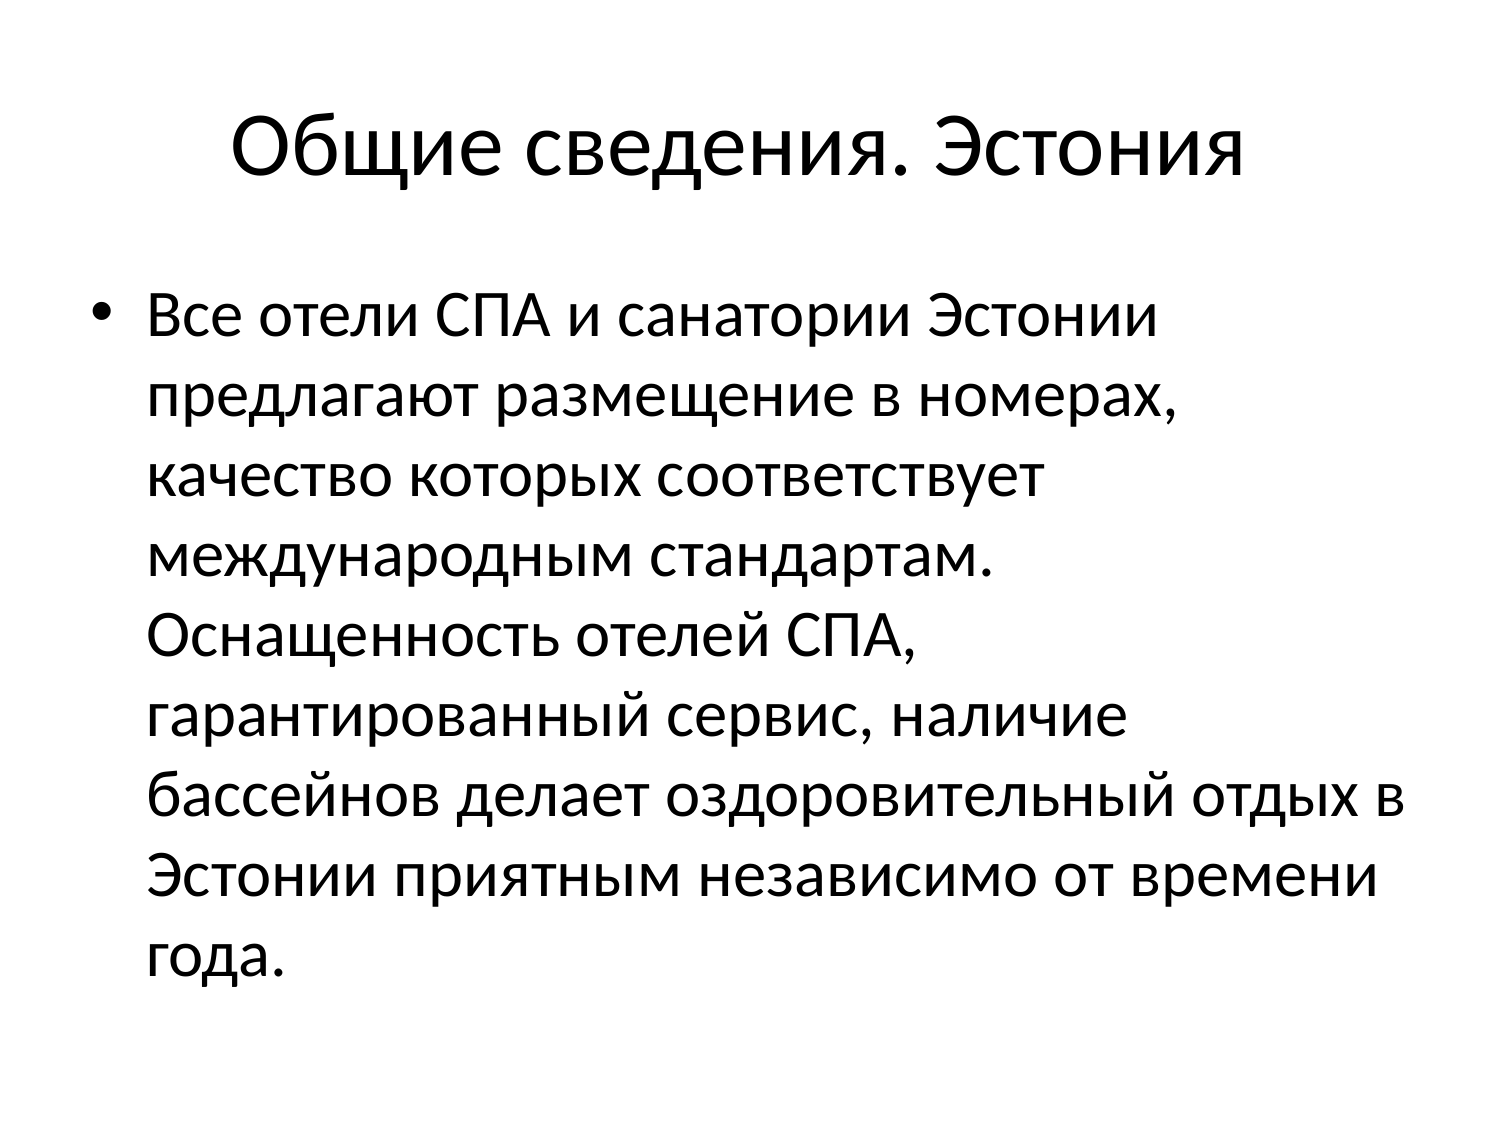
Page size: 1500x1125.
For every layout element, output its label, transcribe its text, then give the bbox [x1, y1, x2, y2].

title Общие сведения. Эстония [75, 45, 1425, 233]
list Все отели СПА и санатории Эстонии предлагают размещение в номерах, качество которых соответствует международным стандартам. Оснащенность отелей СПА, гарантированный сервис, наличие бассейнов делает оздоровительный отдых в Эстонии приятным независимо от времени года. [75, 262, 1425, 1005]
